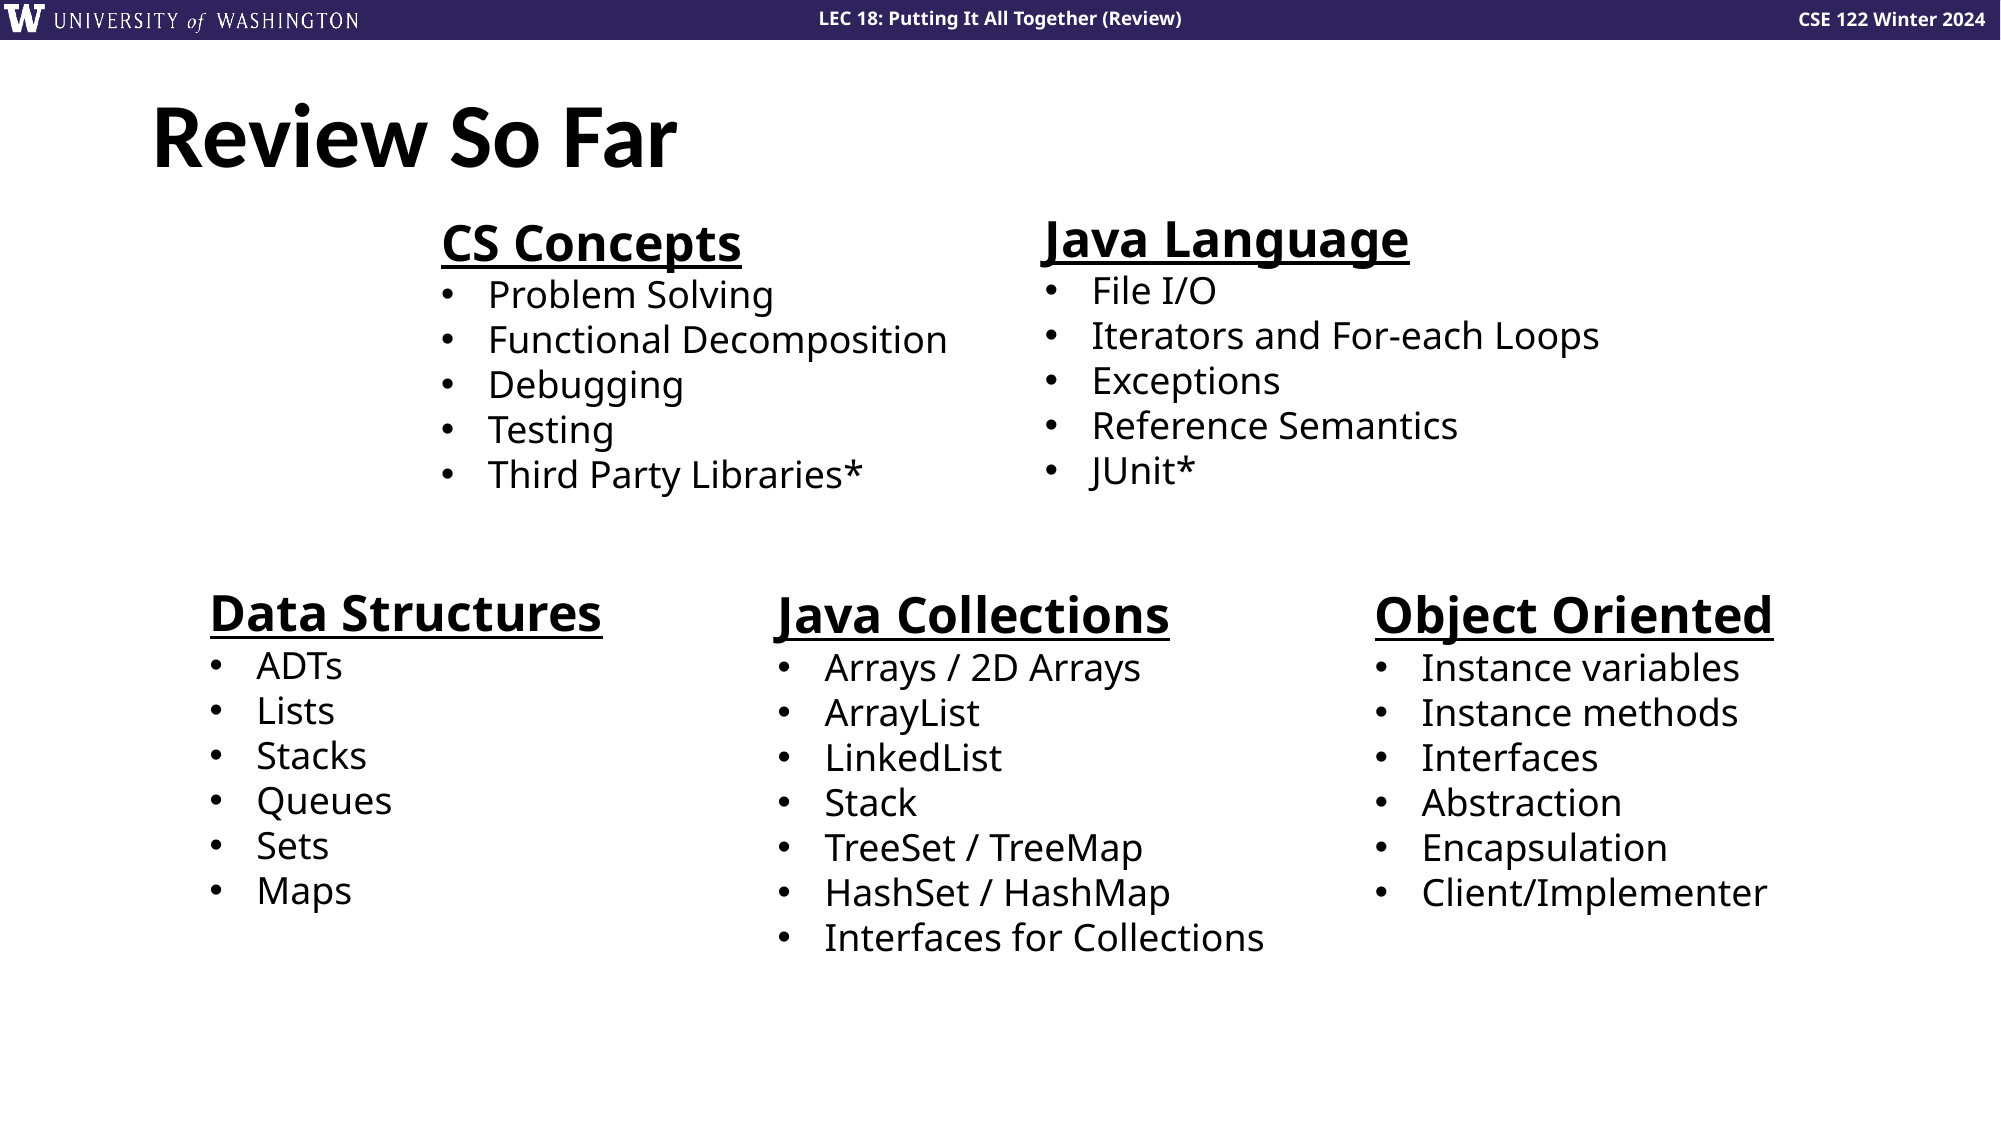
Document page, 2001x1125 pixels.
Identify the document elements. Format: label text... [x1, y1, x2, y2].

title Review So Far [137, 74, 1863, 200]
picture [4, 4, 358, 33]
text_box CS Concepts Problem Solving Functional Decomposition Debugging Testing Third Party Libraries* [426, 203, 1000, 504]
text_box Data Structures ADTs Lists Stacks Queues Sets Maps [194, 574, 927, 920]
text_box Object Oriented Instance variables Instance methods Interfaces Abstraction Encapsulation Client/Implementer [1360, 576, 1790, 922]
text_box Java Language File I/O Iterators and For-each Loops Exceptions Reference Semantics JUnit* [1030, 199, 1875, 500]
text_box Java Collections Arrays / 2D Arrays ArrayList LinkedList Stack TreeSet / TreeMap HashSet / HashMap Interfaces for Collections [762, 576, 1281, 967]
